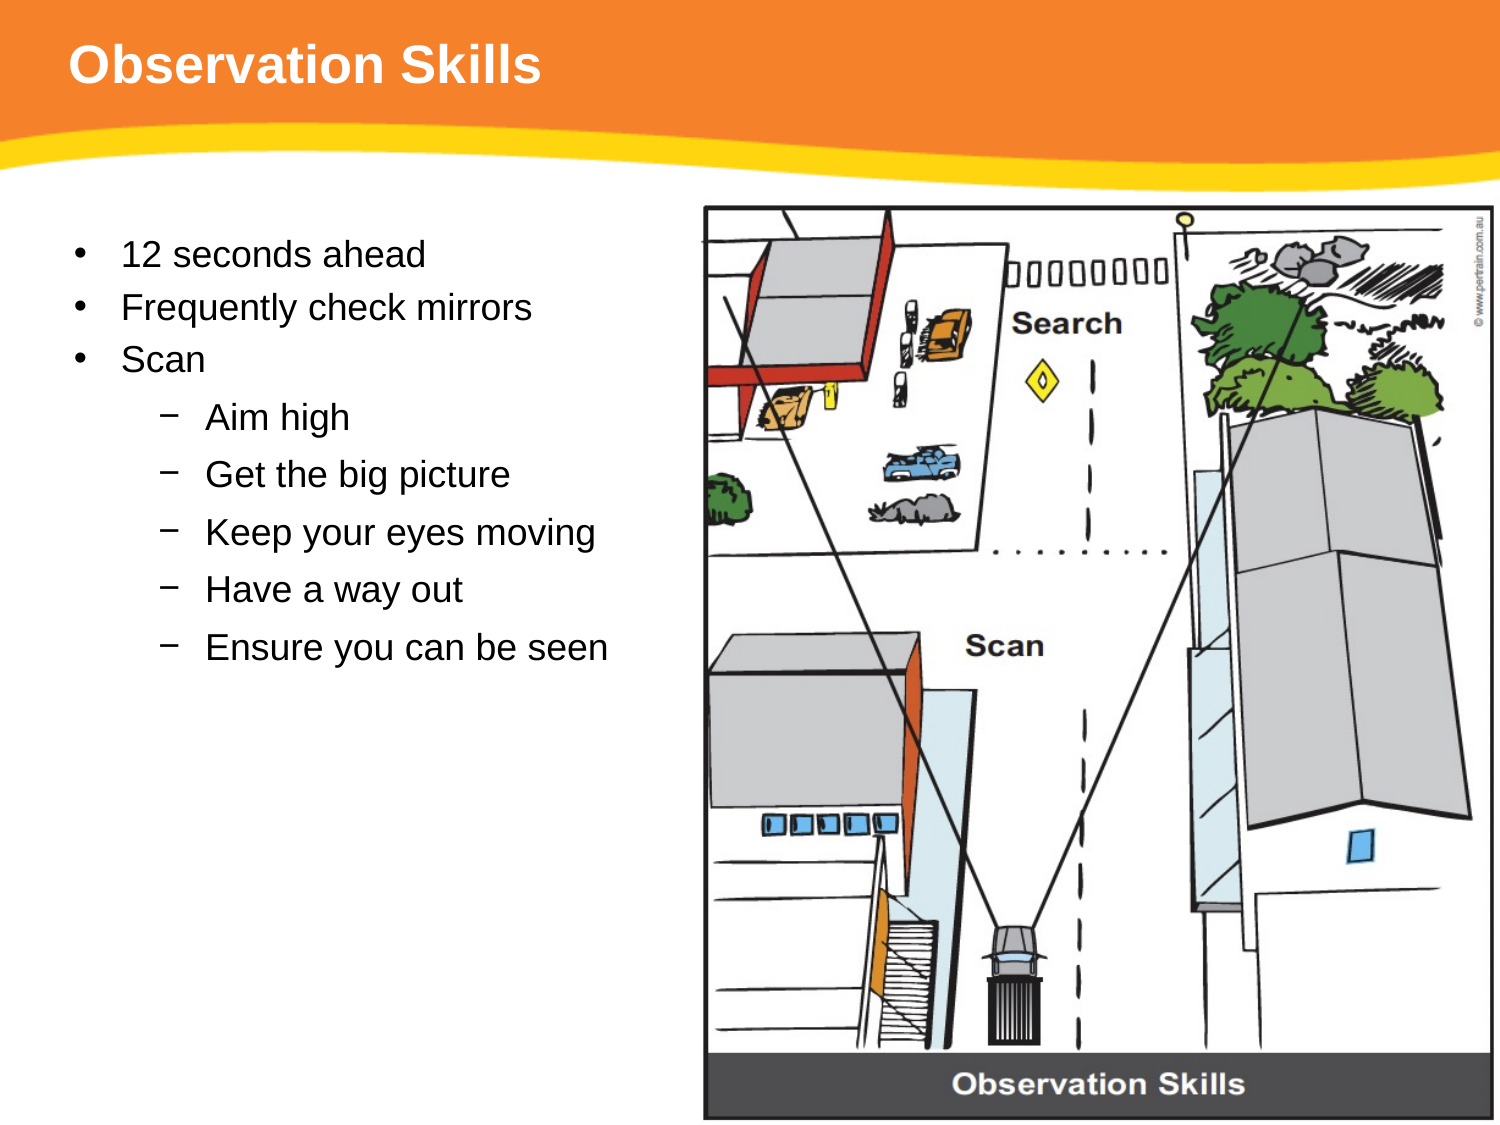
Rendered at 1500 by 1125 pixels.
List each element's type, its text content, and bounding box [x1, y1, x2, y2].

picture [0, 0, 1500, 1125]
title Observation Skills [53, 4, 1477, 120]
list 12 seconds ahead Frequently check mirrors Scan Aim high Get the big picture Keep your eyes moving Have a way out Ensure you can be seen [59, 222, 696, 1038]
